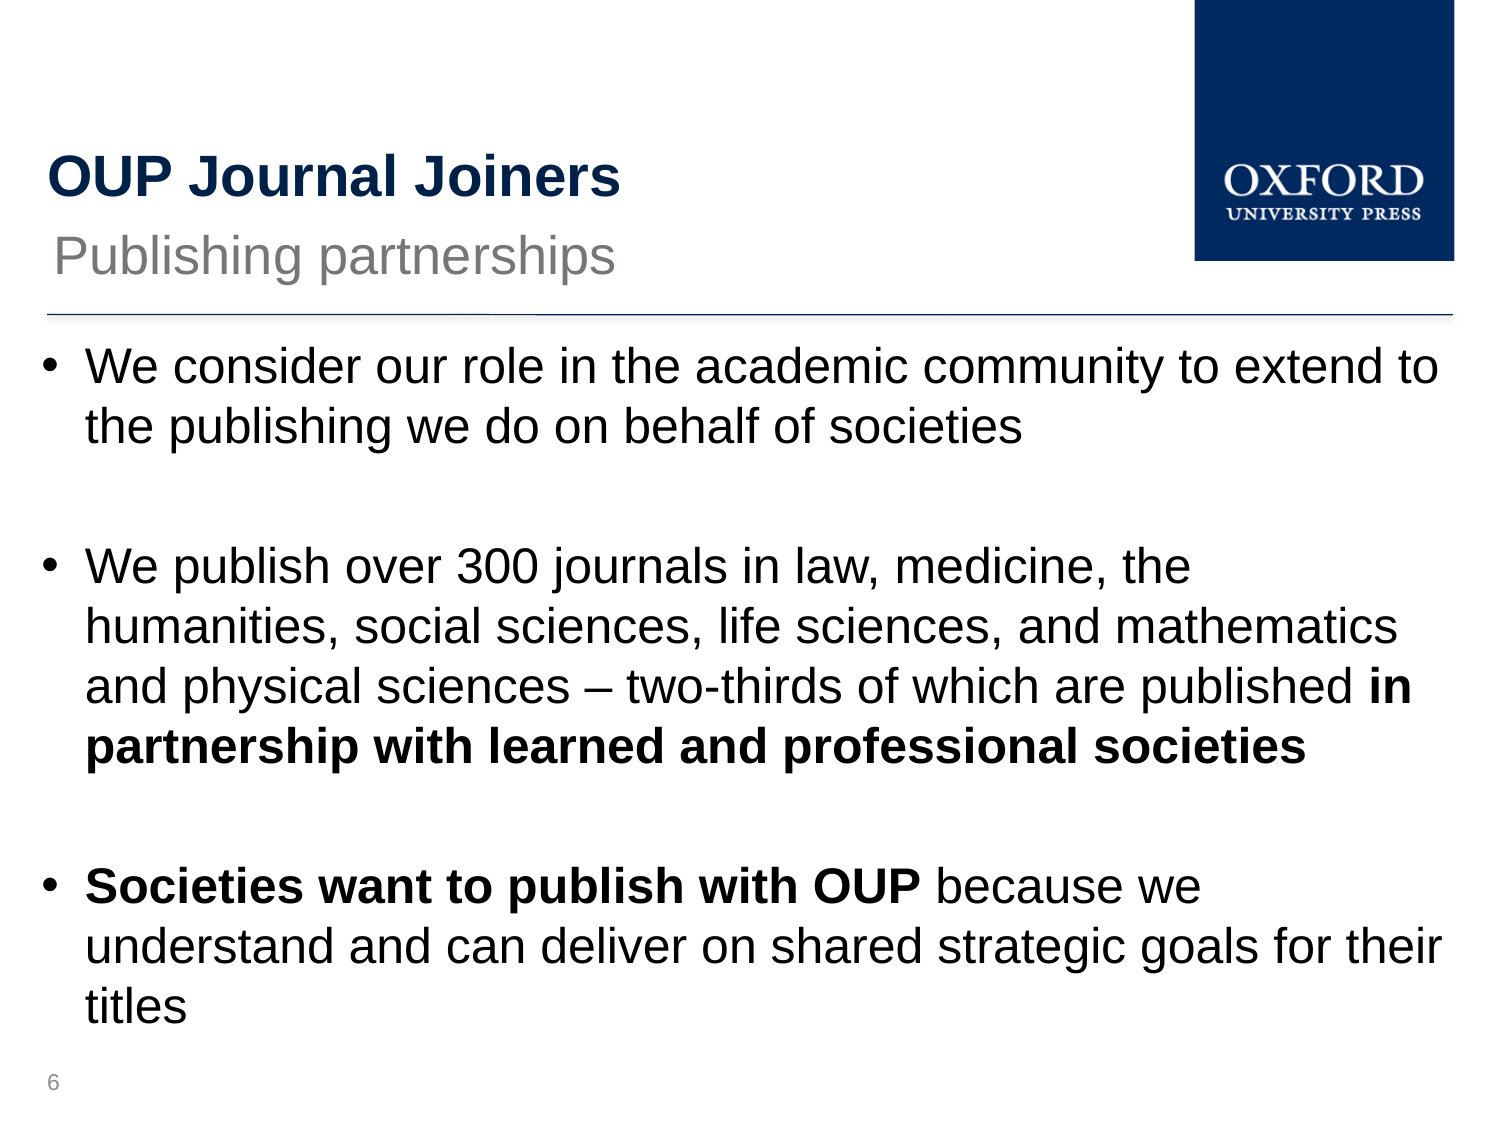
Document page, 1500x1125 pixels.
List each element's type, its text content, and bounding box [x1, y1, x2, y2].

title OUP Journal Joiners [47, 0, 1186, 209]
list We consider our role in the academic community to extend to the publishing we do on behalf of societies We publish over 300 journals in law, medicine, the humanities, social sciences, life sciences, and mathematics and physical sciences – two-thirds of which are published in partnership with learned and professional societies Societies want to publish with OUP because we understand and can deliver on shared strategic goals for their titles [41, 326, 1447, 1027]
list Publishing partnerships [53, 219, 1191, 300]
slide_number 6 [47, 1048, 104, 1108]
picture [1194, 0, 1455, 261]
